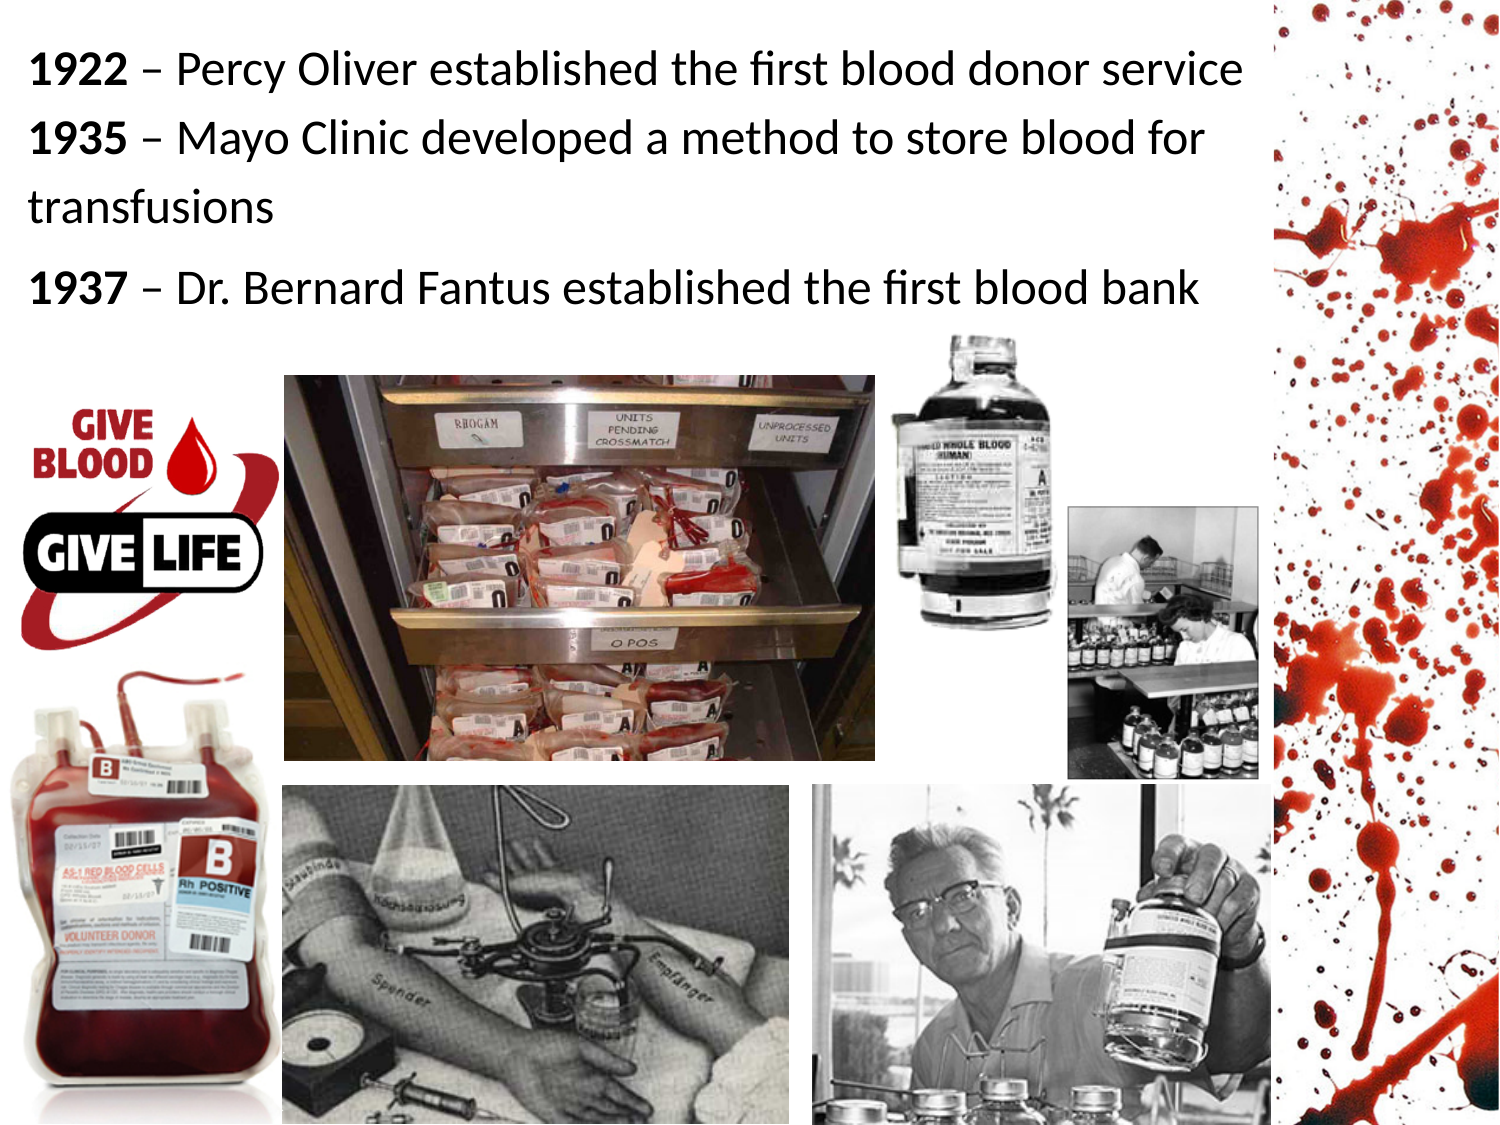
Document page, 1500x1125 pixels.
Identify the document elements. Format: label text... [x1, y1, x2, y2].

text_box 1922 – Percy Oliver established the first blood donor service 1935 – Mayo Clinic developed a method to store blood for transfusions 1937 – Dr. Bernard Fantus established the first blood bank [12, 19, 1262, 322]
picture [812, 317, 1271, 1125]
picture [0, 375, 876, 1124]
picture [1273, 0, 1499, 1125]
